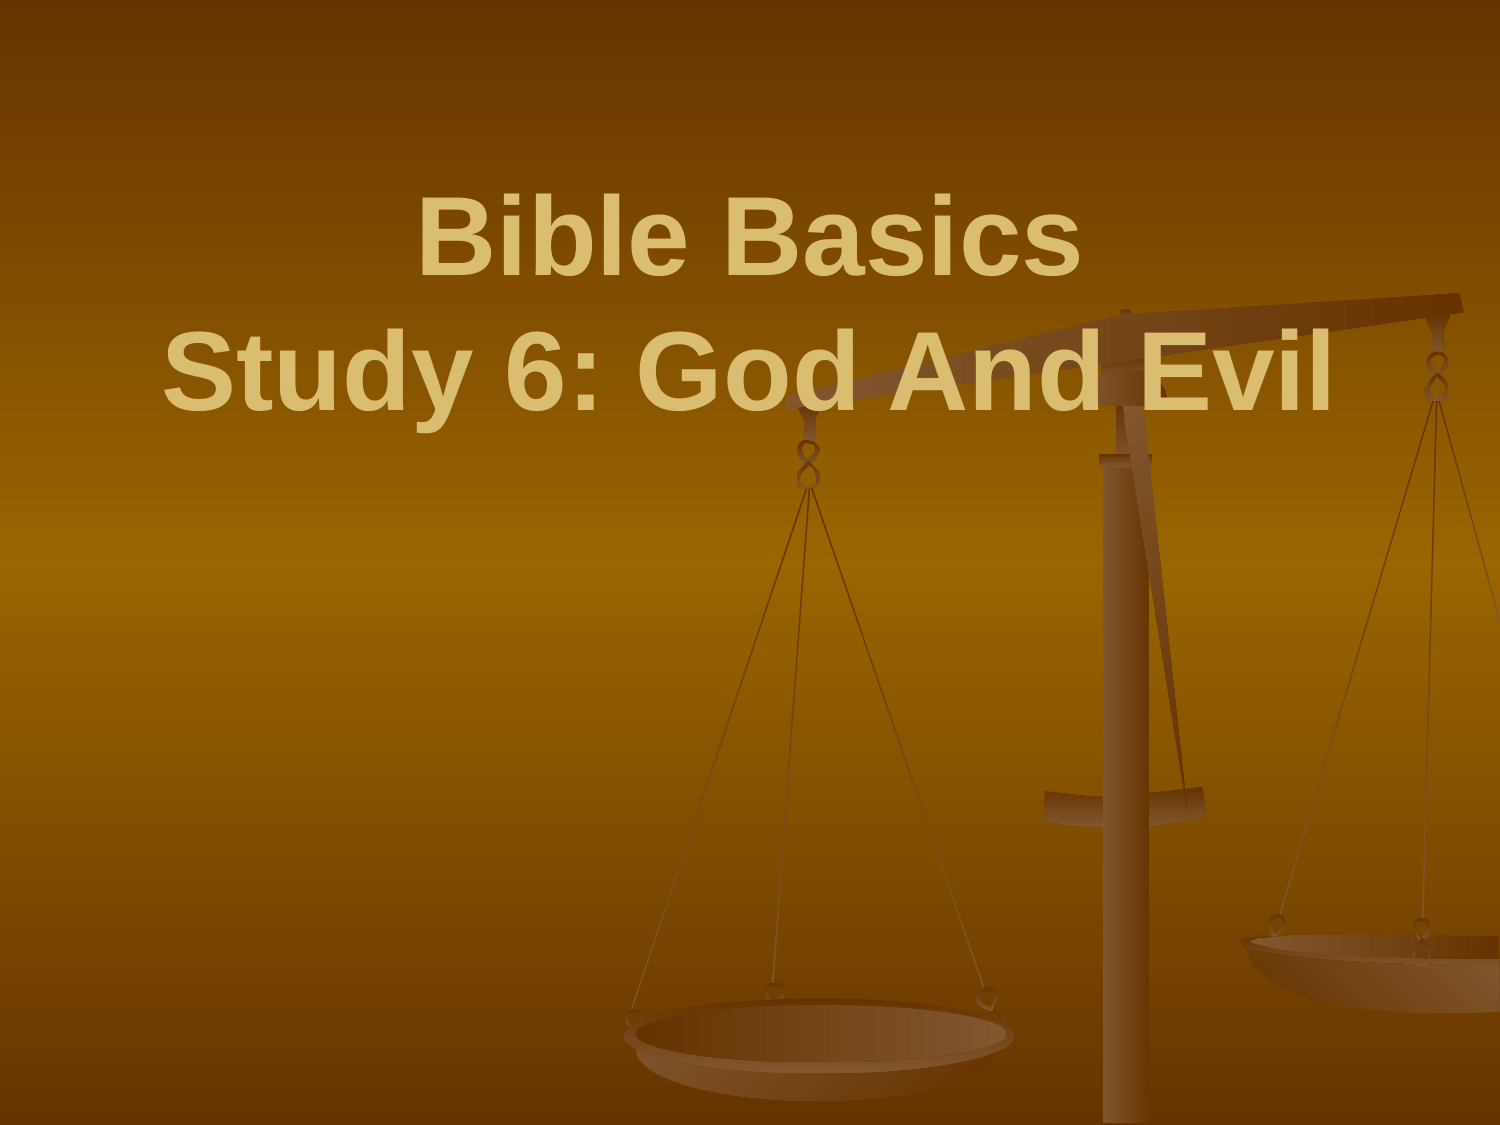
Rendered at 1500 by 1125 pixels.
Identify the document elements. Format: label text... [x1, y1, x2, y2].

title Bible Basics Study 6: God And Evil [112, 289, 1388, 576]
